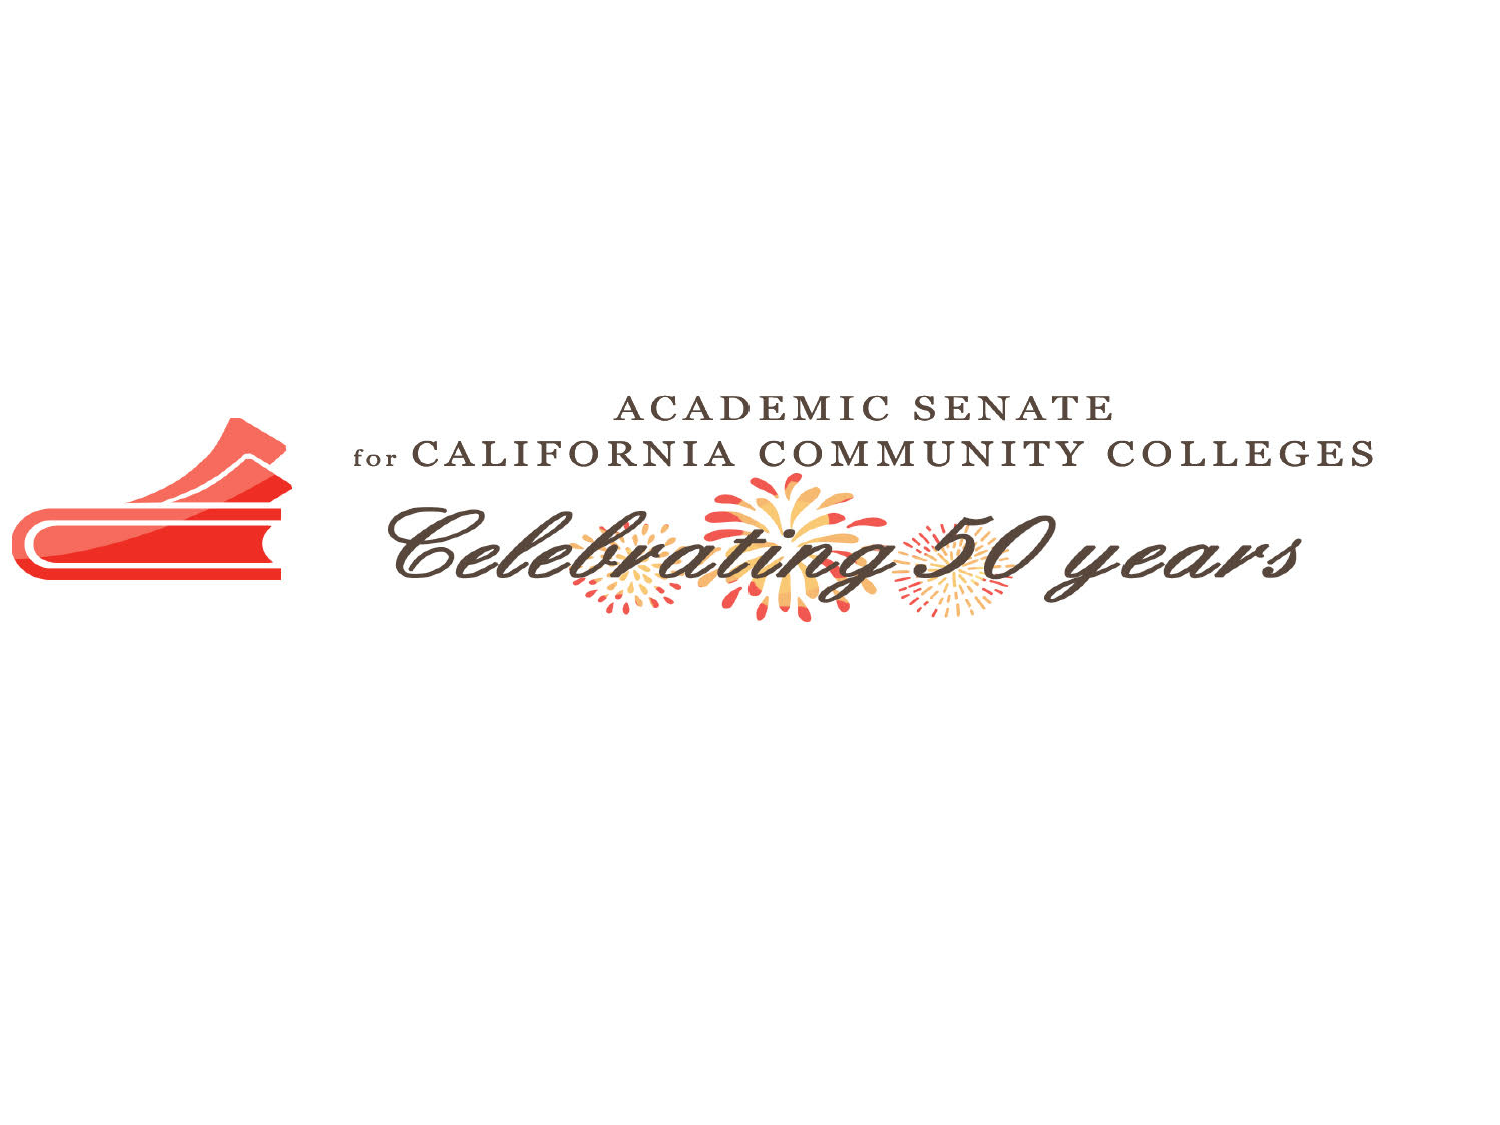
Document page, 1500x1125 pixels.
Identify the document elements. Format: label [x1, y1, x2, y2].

picture [0, 344, 1500, 627]
